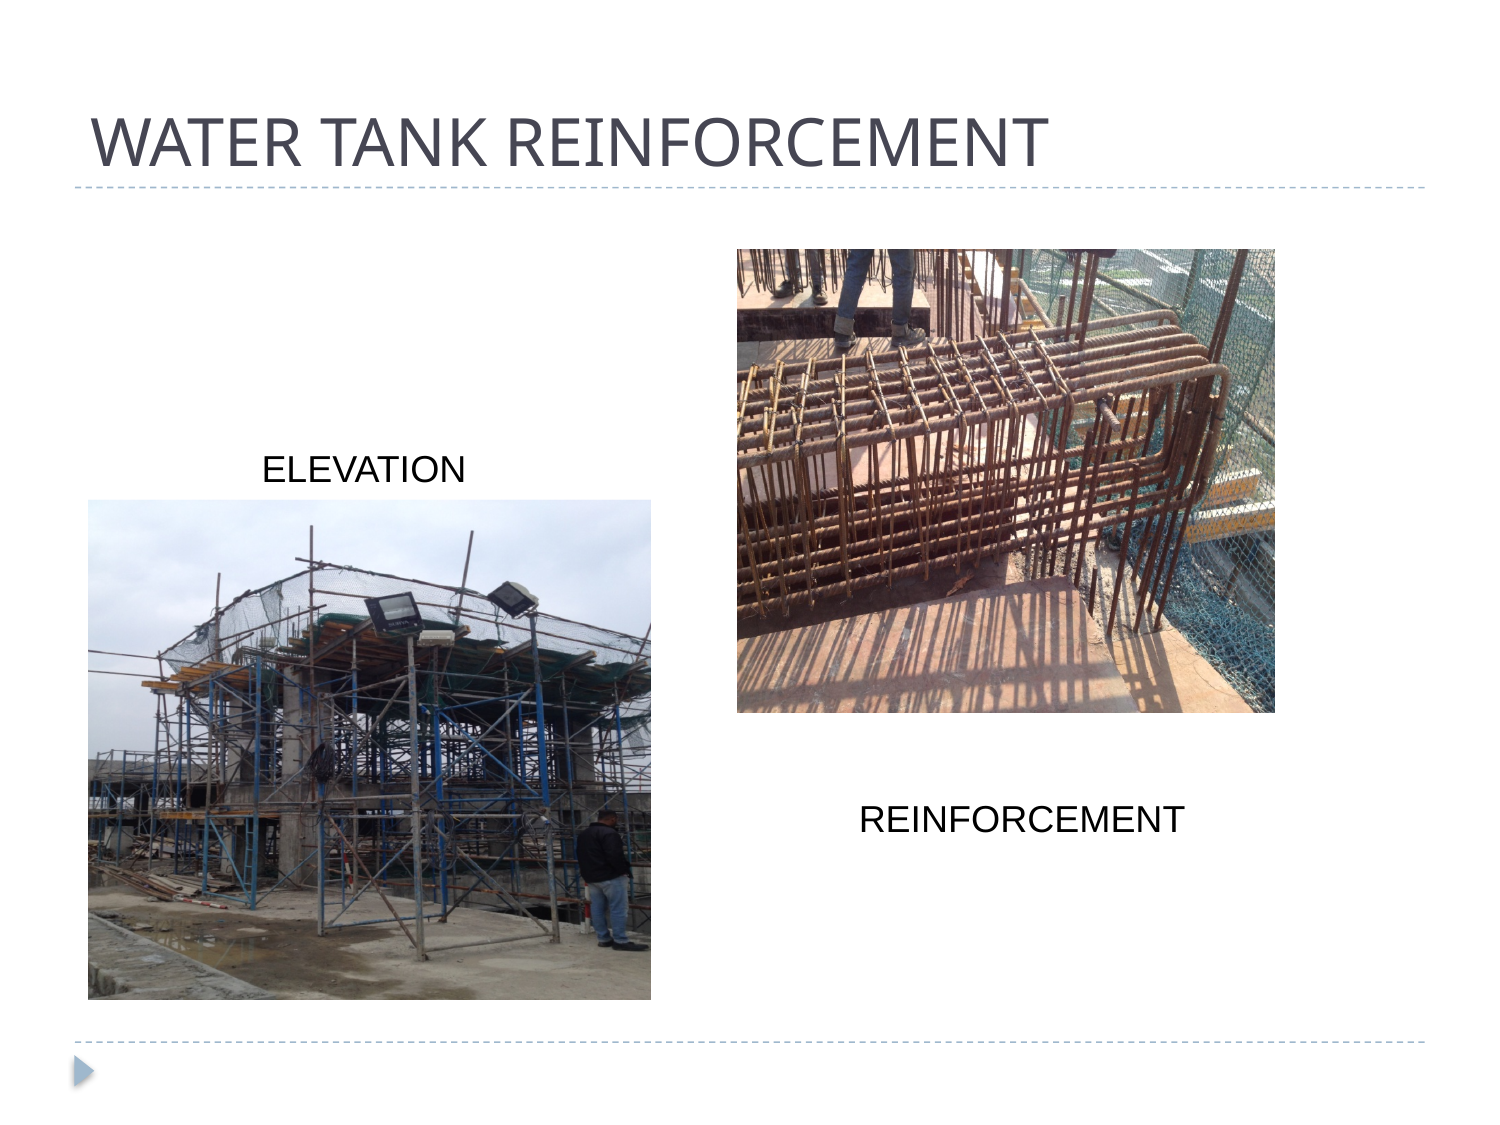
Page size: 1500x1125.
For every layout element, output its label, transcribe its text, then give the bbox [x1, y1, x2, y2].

title WATER TANK REINFORCEMENT [74, 24, 1426, 188]
text_box ELEVATION [99, 437, 600, 498]
picture [619, 500, 650, 1000]
picture [737, 249, 1276, 713]
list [118, 468, 619, 1032]
picture [88, 500, 118, 1000]
text_box REINFORCEMENT [812, 787, 1238, 848]
